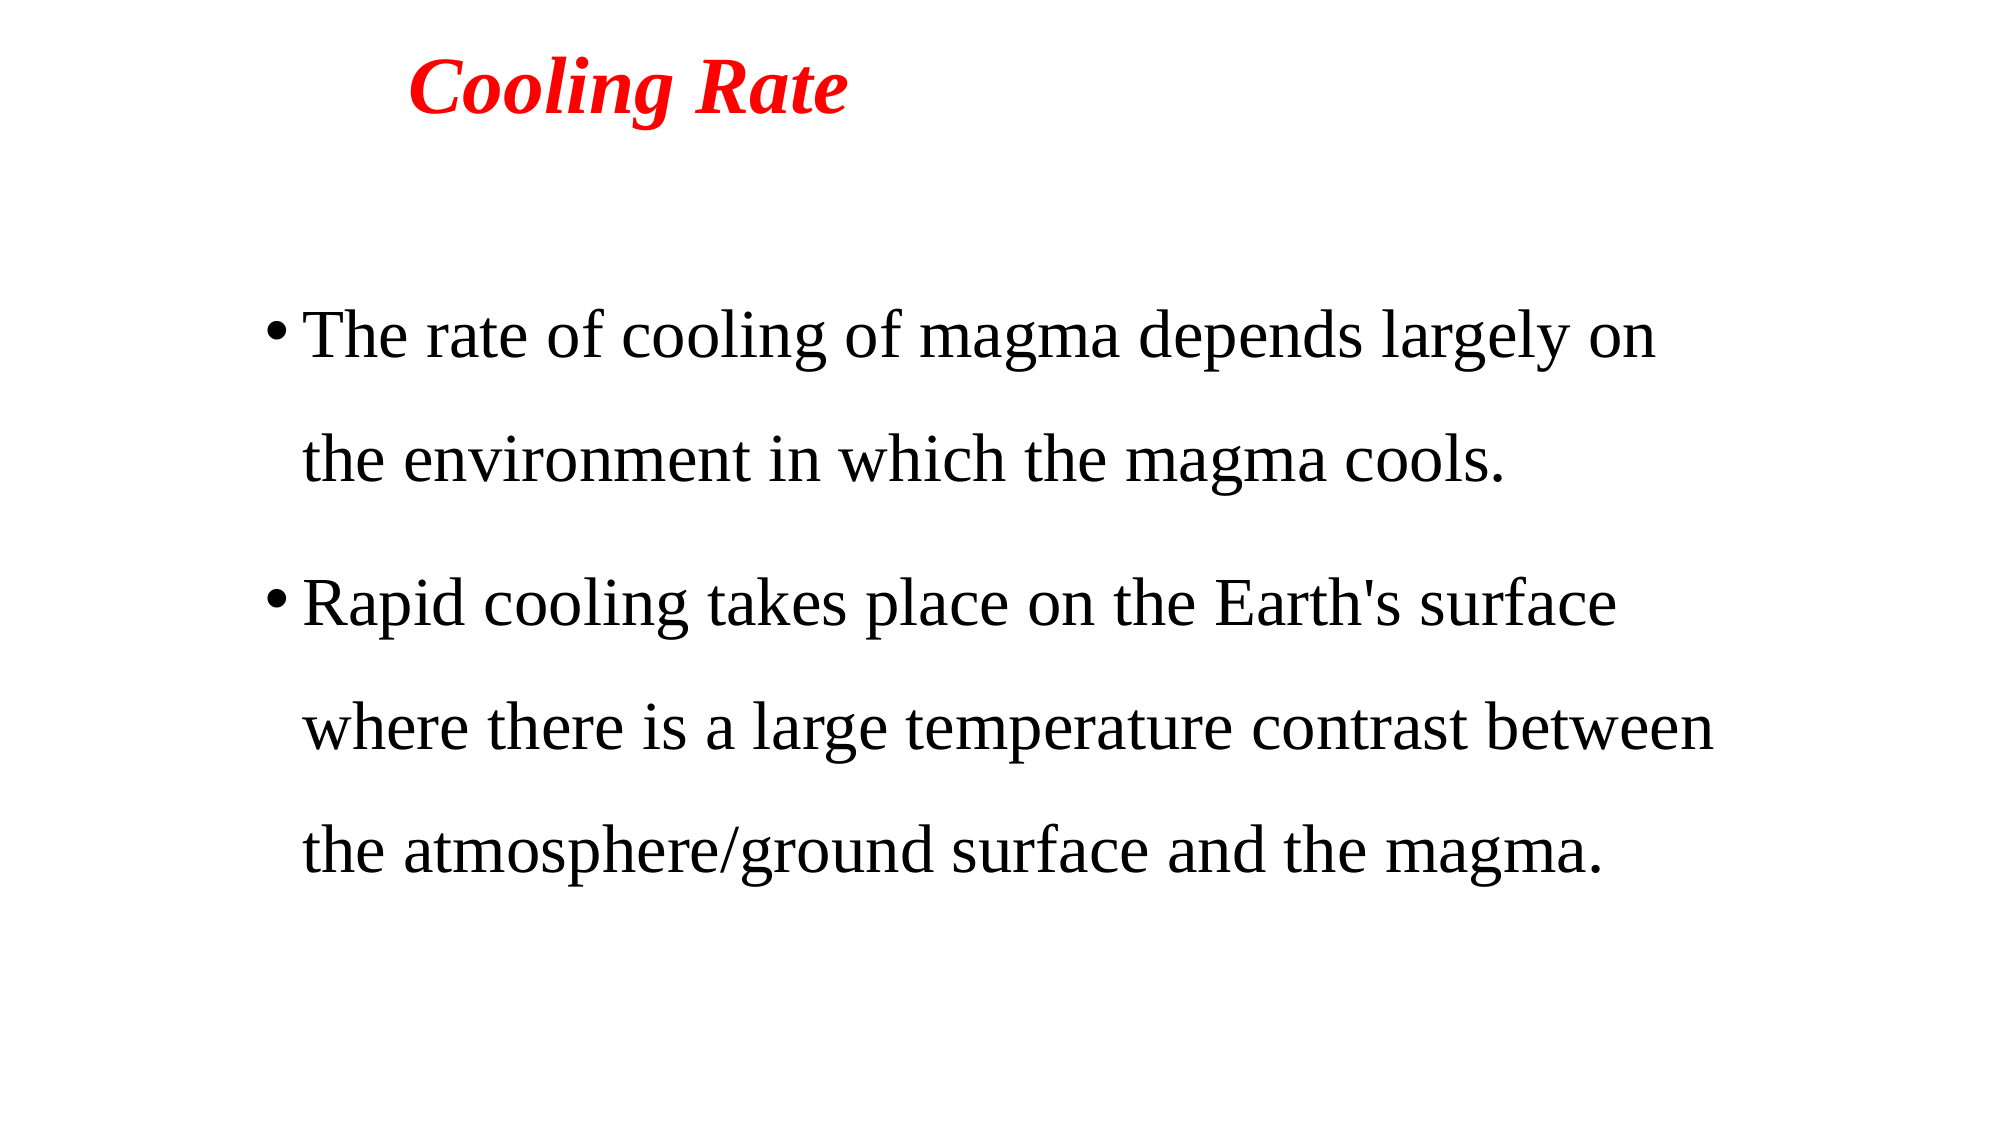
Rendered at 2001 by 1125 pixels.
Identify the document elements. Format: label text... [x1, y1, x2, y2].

title Cooling Rate [393, 20, 1669, 155]
list The rate of cooling of magma depends largely on the environment in which the magma cools. Rapid cooling takes place on the Earth's surface where there is a large temperature contrast between the atmosphere/ground surface and the magma. [249, 239, 1750, 1078]
